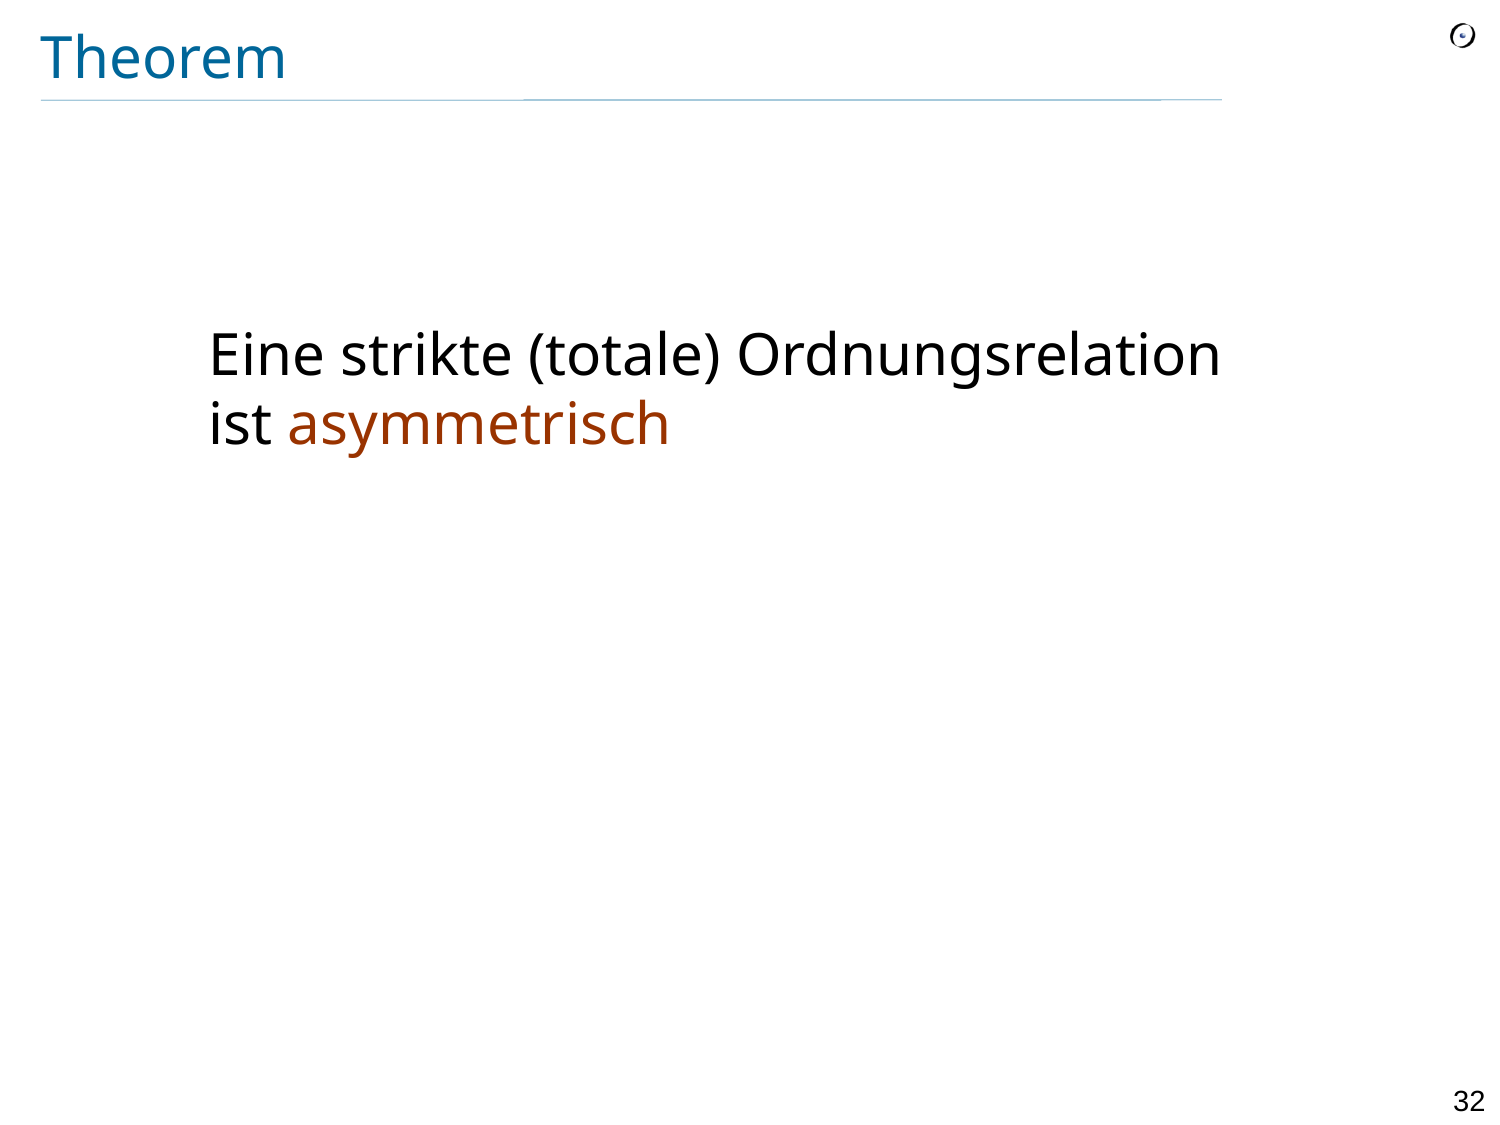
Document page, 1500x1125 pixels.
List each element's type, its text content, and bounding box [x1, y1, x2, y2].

picture [1449, 20, 1476, 49]
list Eine strikte (totale) Ordnungsrelation ist asymmetrisch [193, 308, 1284, 494]
title Theorem [40, 18, 1344, 91]
